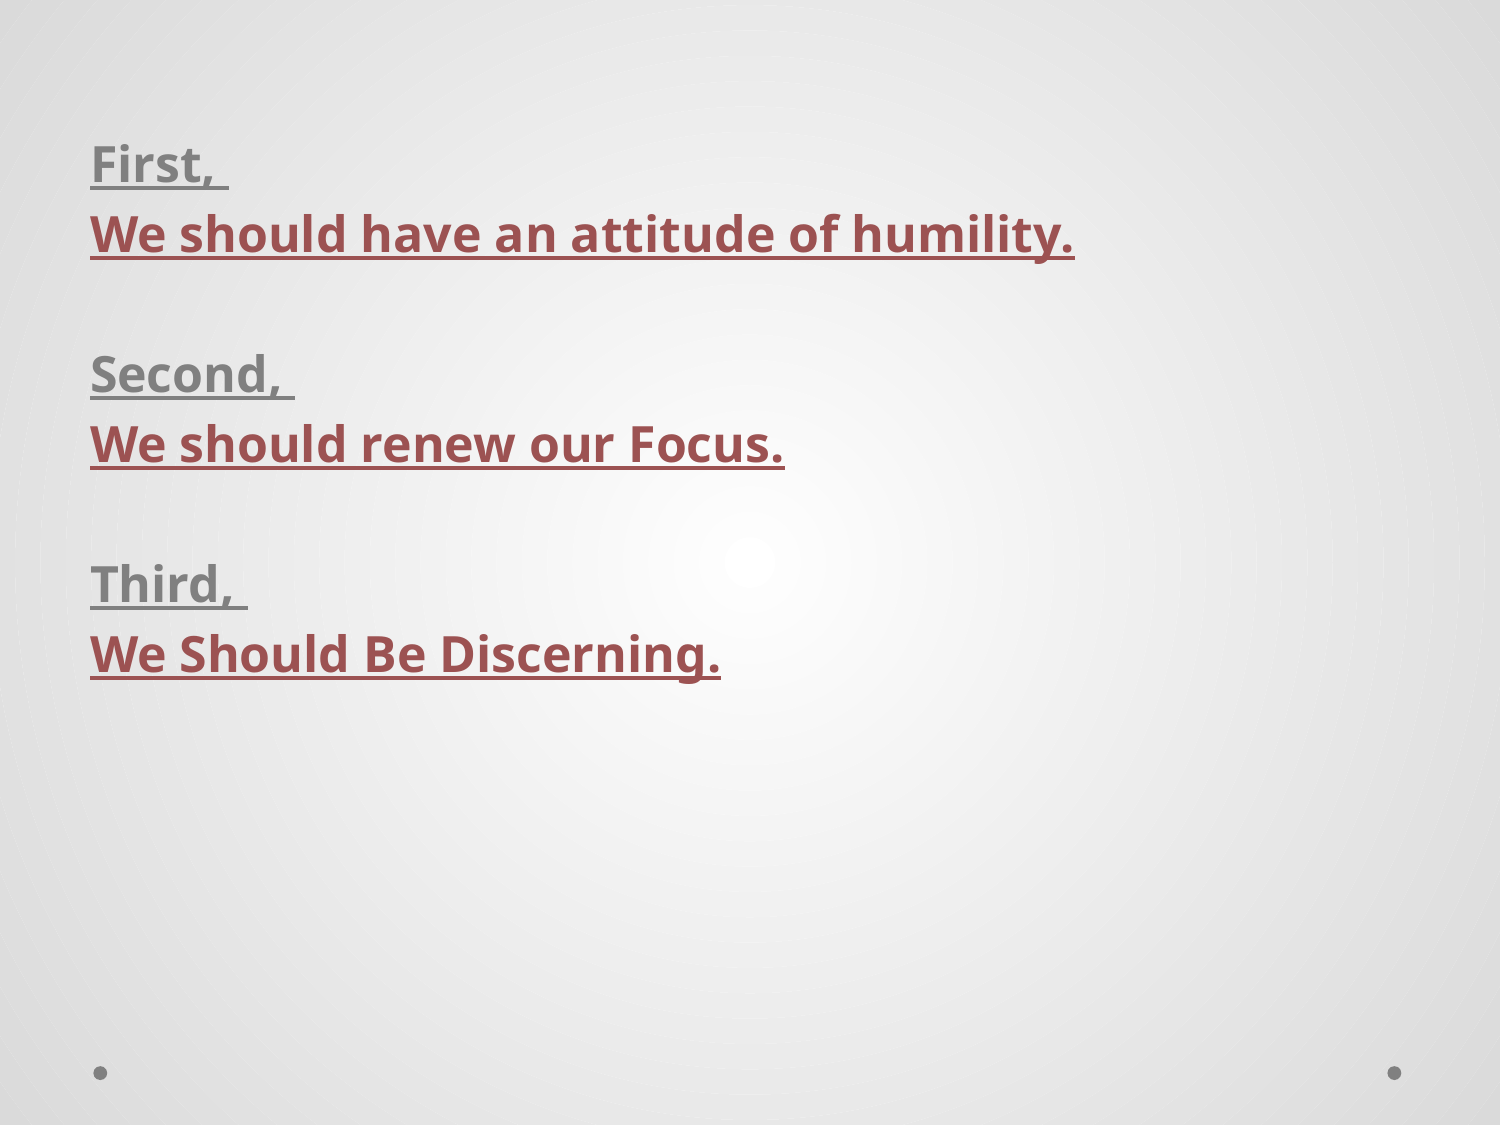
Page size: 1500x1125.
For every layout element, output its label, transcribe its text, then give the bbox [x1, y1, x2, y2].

list First, We should have an attitude of humility. Second, We should renew our Focus. Third, We Should Be Discerning. [75, 125, 1425, 1005]
